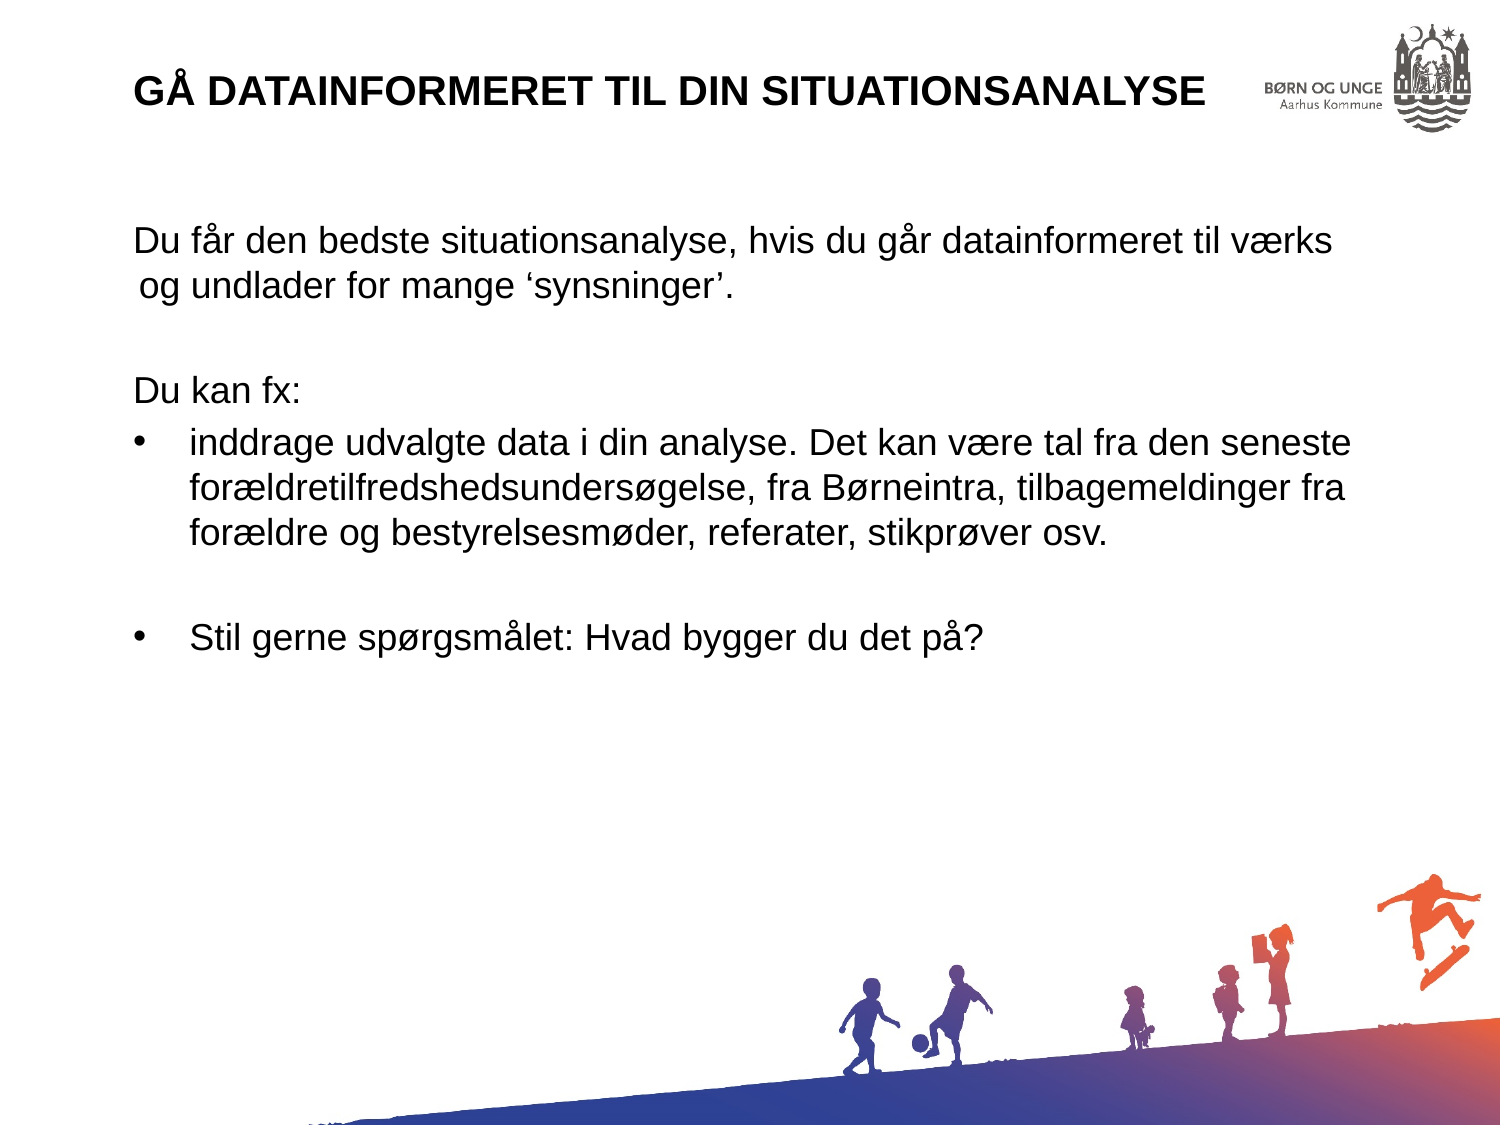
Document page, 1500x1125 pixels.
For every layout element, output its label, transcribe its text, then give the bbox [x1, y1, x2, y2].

picture [0, 0, 1500, 1125]
list Du får den bedste situationsanalyse, hvis du går datainformeret til værks og undlader for mange ‘synsninger’. Du kan fx: inddrage udvalgte data i din analyse. Det kan være tal fra den seneste forældretilfredshedsundersøgelse, fra Børneintra, tilbagemeldinger fra forældre og bestyrelsesmøder, referater, stikprøver osv. Stil gerne spørgsmålet: Hvad bygger du det på? [118, 208, 1382, 857]
list Gå datainformeret til din situationsanalyse [118, 0, 1294, 178]
